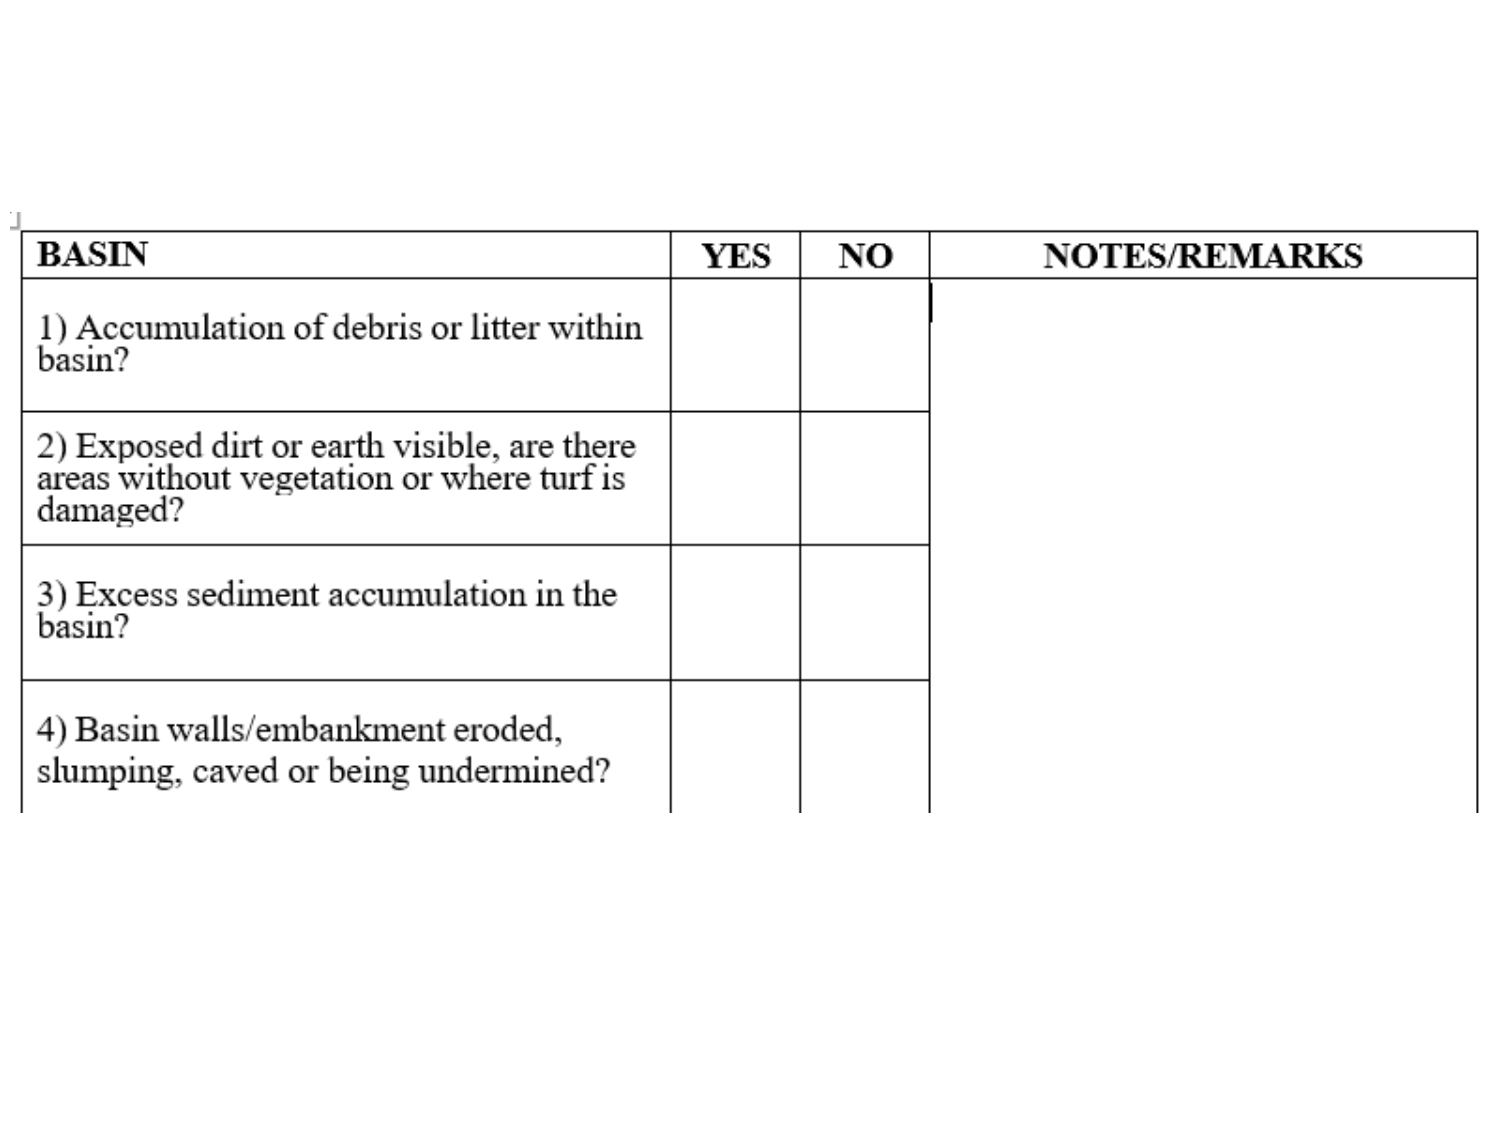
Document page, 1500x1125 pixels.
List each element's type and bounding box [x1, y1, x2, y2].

picture [10, 212, 1490, 813]
